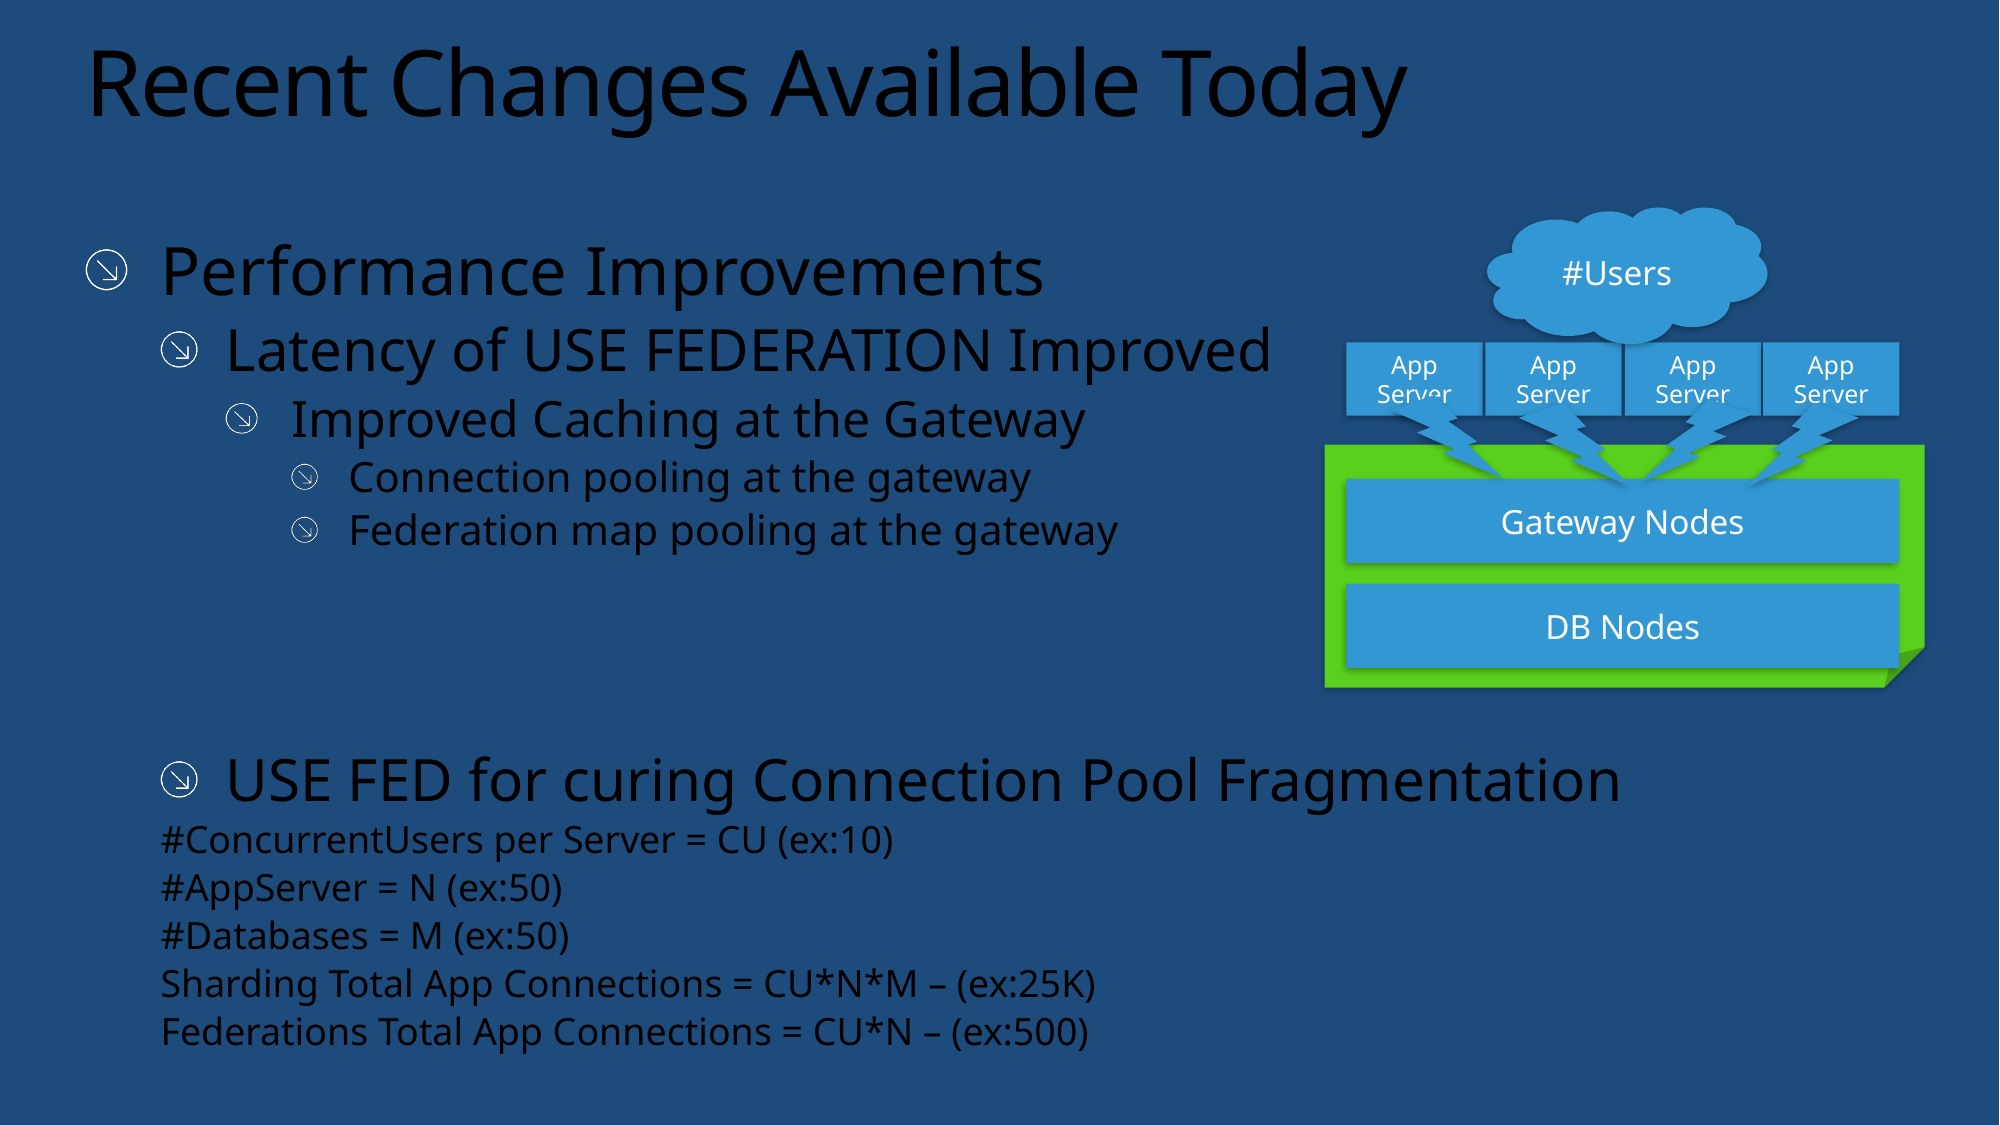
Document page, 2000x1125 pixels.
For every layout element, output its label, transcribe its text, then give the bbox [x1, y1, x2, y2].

list Performance Improvements Latency of USE FEDERATION Improved Improved Caching at the Gateway Connection pooling at the gateway Federation map pooling at the gateway USE FED for curing Connection Pool Fragmentation #ConcurrentUsers per Server = CU (ex:10) #AppServer = N (ex:50) #Databases = M (ex:50) Sharding Total App Connections = CU*N*M – (ex:25K) Federations Total App Connections = CU*N – (ex:500) [85, 237, 1914, 1067]
picture [85, 248, 99, 291]
title Recent Changes Available Today [85, 37, 1914, 138]
text_box [99, 212, 1340, 400]
picture [225, 402, 258, 434]
text_box [1914, 443, 1926, 659]
picture [291, 516, 318, 543]
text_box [1346, 206, 1900, 669]
picture [160, 760, 198, 798]
picture [291, 463, 318, 490]
